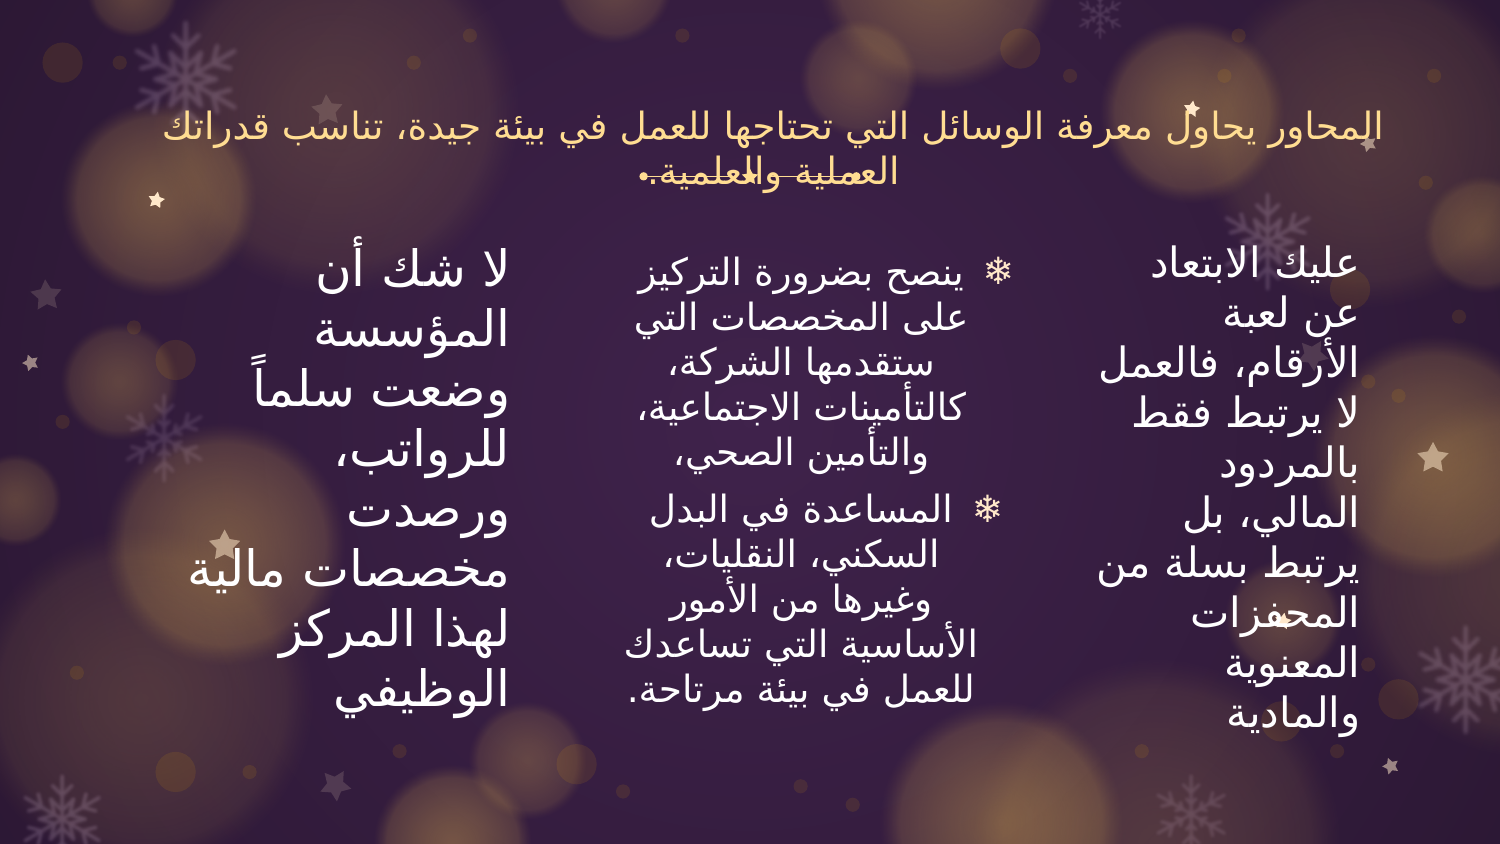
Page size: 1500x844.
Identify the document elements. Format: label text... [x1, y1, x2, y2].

list لا شك أن المؤسسة وضعت سلماً للرواتب، ورصدت مخصصات مالية لهذا المركز الوظيفي [159, 221, 526, 602]
list عليك الابتعاد عن لعبة الأرقام، فالعمل لا يرتبط فقط بالمردود المالي، بل يرتبط بسلة من المحفزات المعنوية والمادية [1080, 221, 1376, 602]
title المحاور يحاول معرفة الوسائل التي تحتاجها للعمل في بيئة جيدة، تناسب قدراتك العملية والعلمية. [123, 87, 1424, 162]
list ينصح بضرورة التركيز على المخصصات التي ستقدمها الشركة، كالتأمينات الاجتماعية، والتأمين الصحي، المساعدة في البدل السكني، النقليات، وغيرها من الأمور الأساسية التي تساعدك للعمل في بيئة مرتاحة. [596, 232, 1081, 614]
